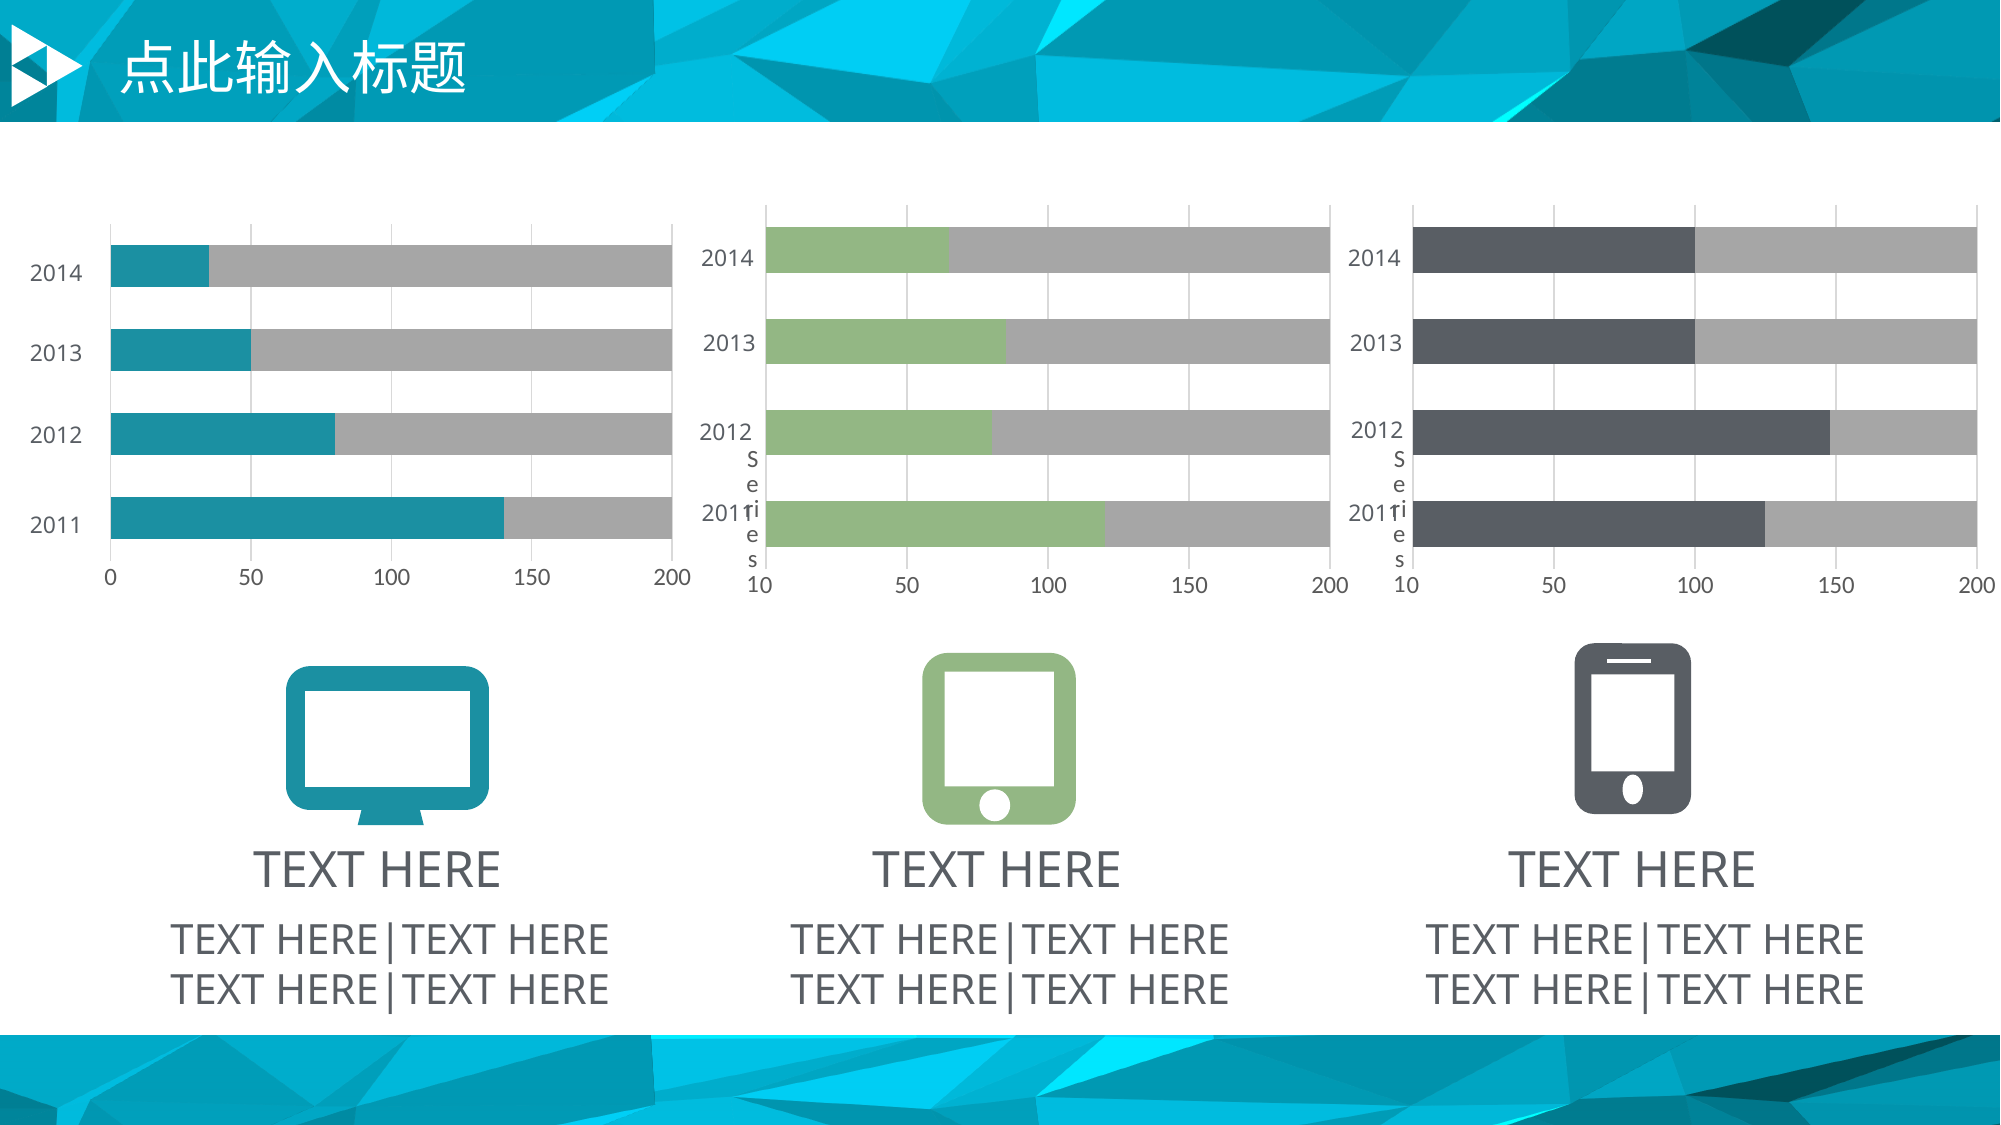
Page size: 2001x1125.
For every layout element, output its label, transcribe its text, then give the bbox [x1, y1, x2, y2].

text_box TEXT HERE [1493, 829, 1885, 905]
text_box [684, 203, 1333, 608]
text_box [14, 192, 701, 619]
text_box TEXT HERE [238, 829, 630, 905]
picture [0, 0, 2000, 122]
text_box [922, 652, 1076, 825]
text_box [1333, 203, 1996, 608]
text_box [286, 666, 489, 826]
text_box TEXT HERE|TEXT HERE TEXT HERE|TEXT HERE [155, 905, 663, 1021]
text_box TEXT HERE [858, 829, 1250, 905]
text_box 点此输入标题 [103, 24, 693, 109]
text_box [1574, 643, 1692, 814]
picture [0, 1035, 2000, 1125]
text_box TEXT HERE|TEXT HERE TEXT HERE|TEXT HERE [1410, 905, 1918, 1021]
text_box TEXT HERE|TEXT HERE TEXT HERE|TEXT HERE [775, 905, 1283, 1021]
